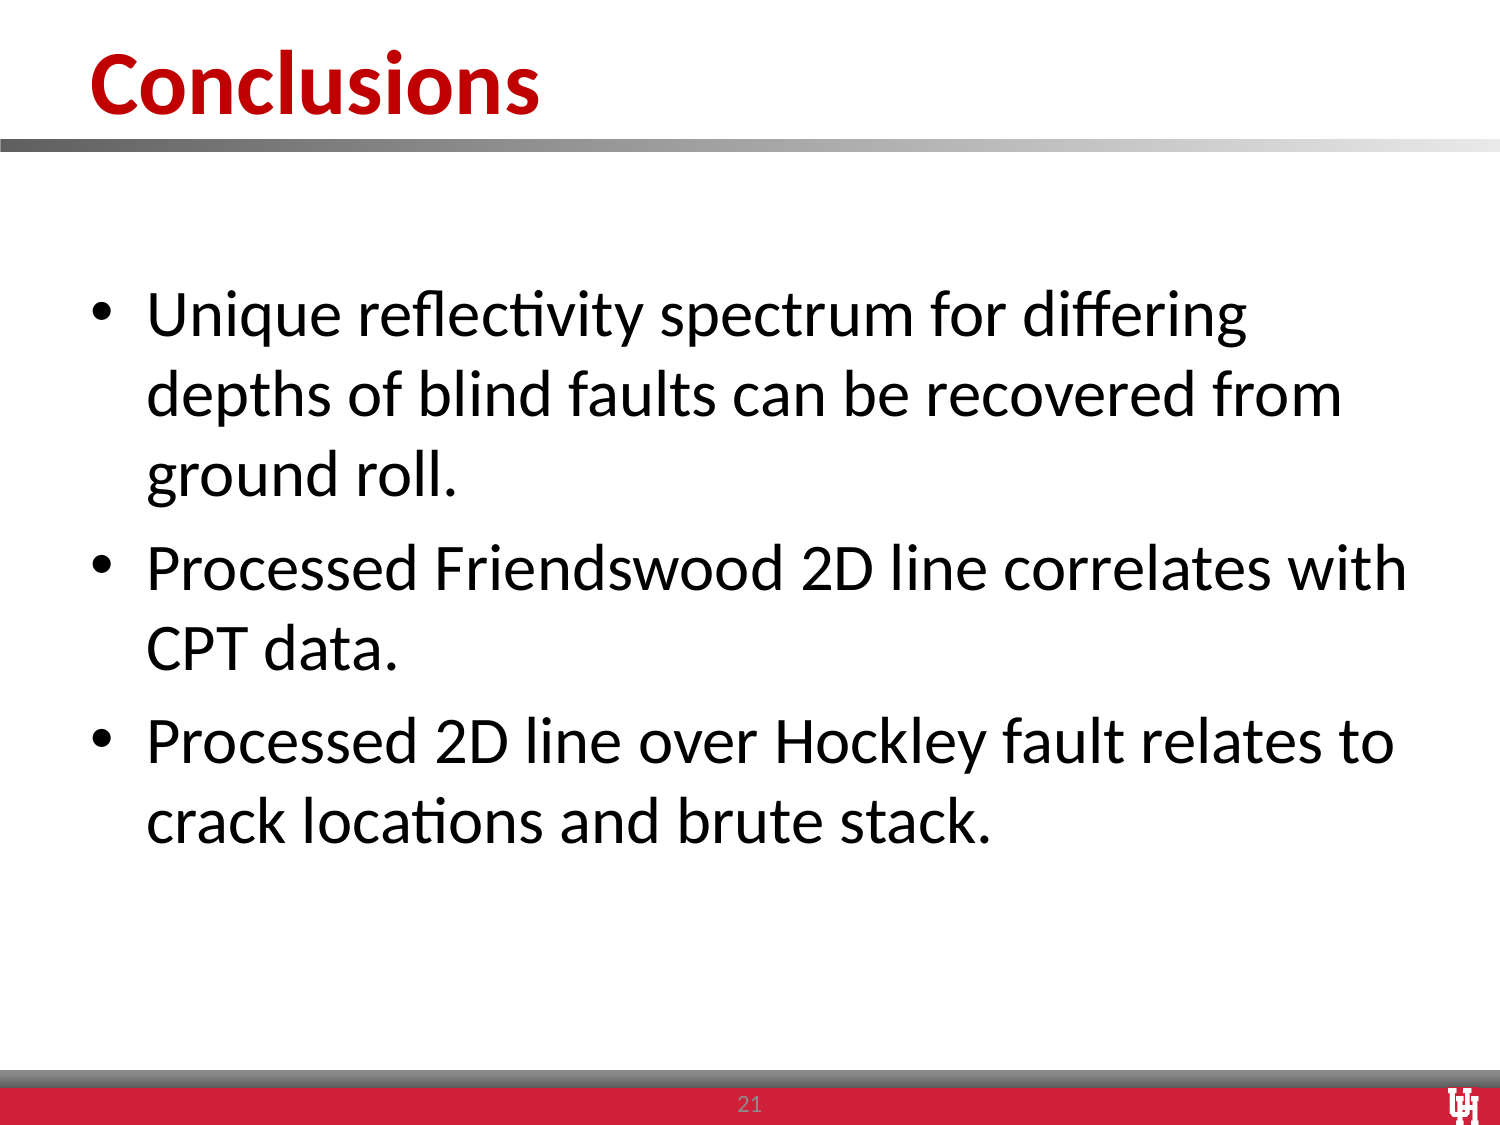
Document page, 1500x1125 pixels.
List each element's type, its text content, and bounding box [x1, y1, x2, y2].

slide_number 21 [512, 1079, 988, 1125]
title Conclusions [75, 12, 1425, 143]
picture [0, 1070, 1500, 1125]
list Unique reflectivity spectrum for differing depths of blind faults can be recovered from ground roll. Processed Friendswood 2D line correlates with CPT data. Processed 2D line over Hockley fault relates to crack locations and brute stack. [75, 262, 1425, 1005]
